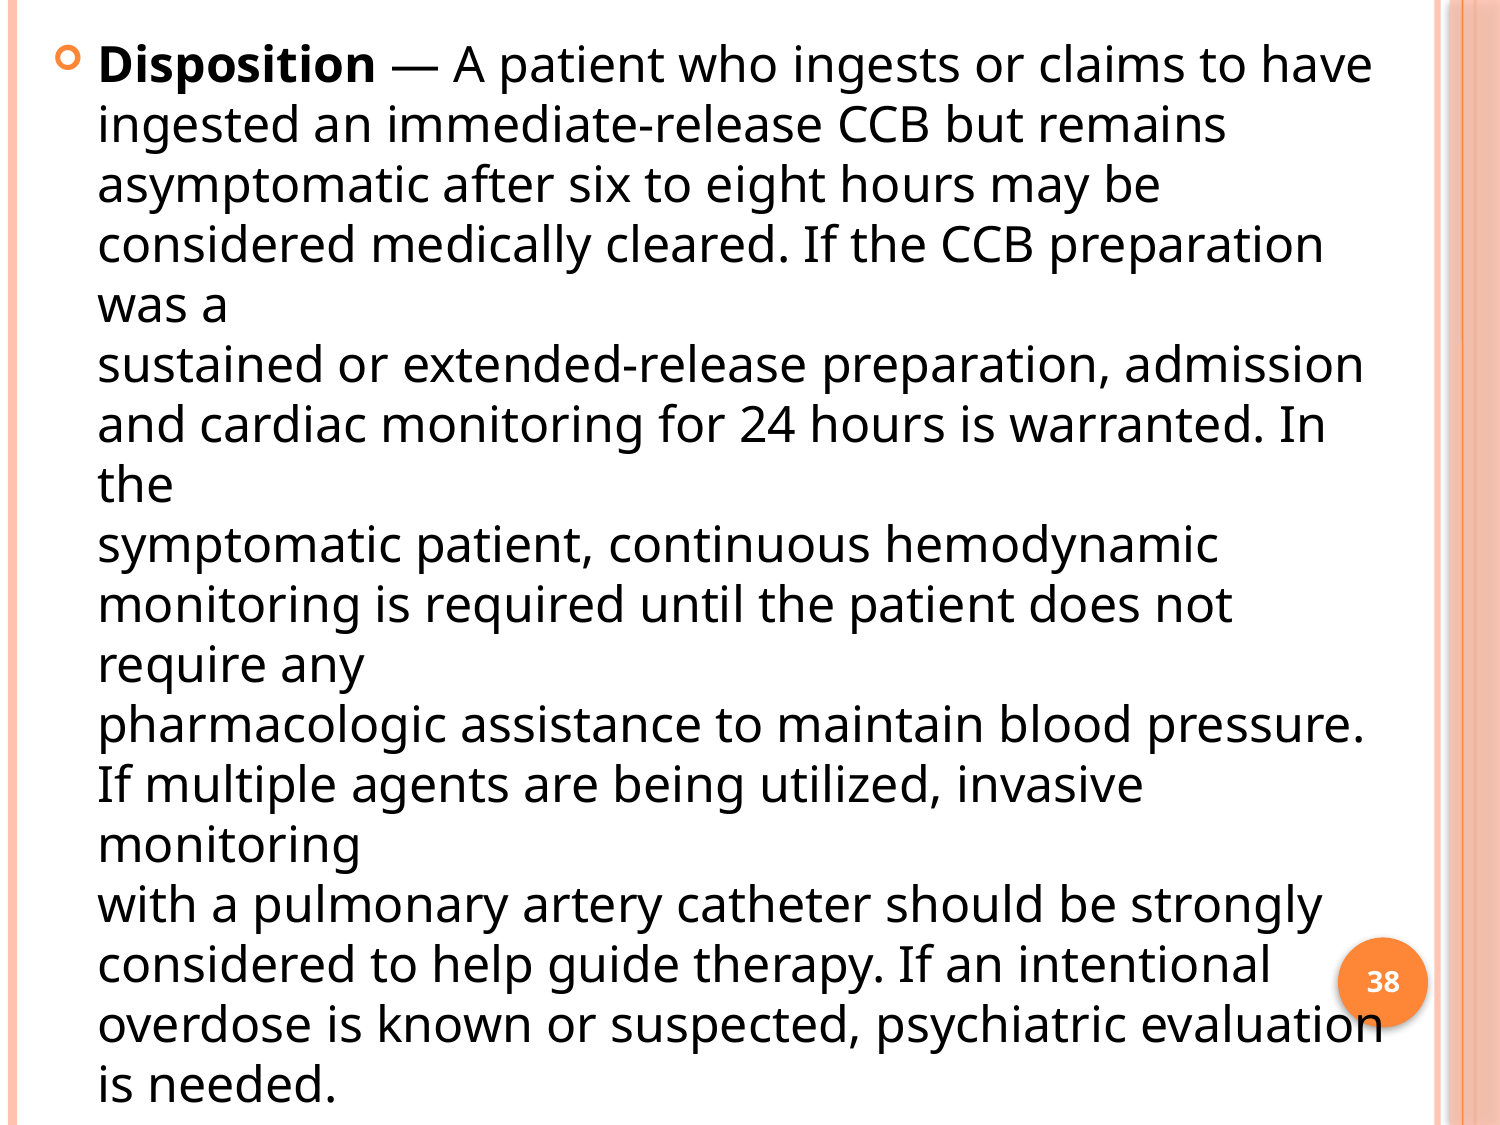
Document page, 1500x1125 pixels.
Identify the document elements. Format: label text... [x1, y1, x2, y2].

list Disposition — A patient who ingests or claims to have ingested an immediate-release CCB but remains asymptomatic after six to eight hours may be considered medically cleared. If the CCB preparation was a sustained or extended-release preparation, admission and cardiac monitoring for 24 hours is warranted. In the symptomatic patient, continuous hemodynamic monitoring is required until the patient does not require any pharmacologic assistance to maintain blood pressure. If multiple agents are being utilized, invasive monitoring with a pulmonary artery catheter should be strongly considered to help guide therapy. If an intentional overdose is known or suspected, psychiatric evaluation is needed. [37, 24, 1425, 1100]
slide_number 38 [1333, 940, 1434, 1027]
